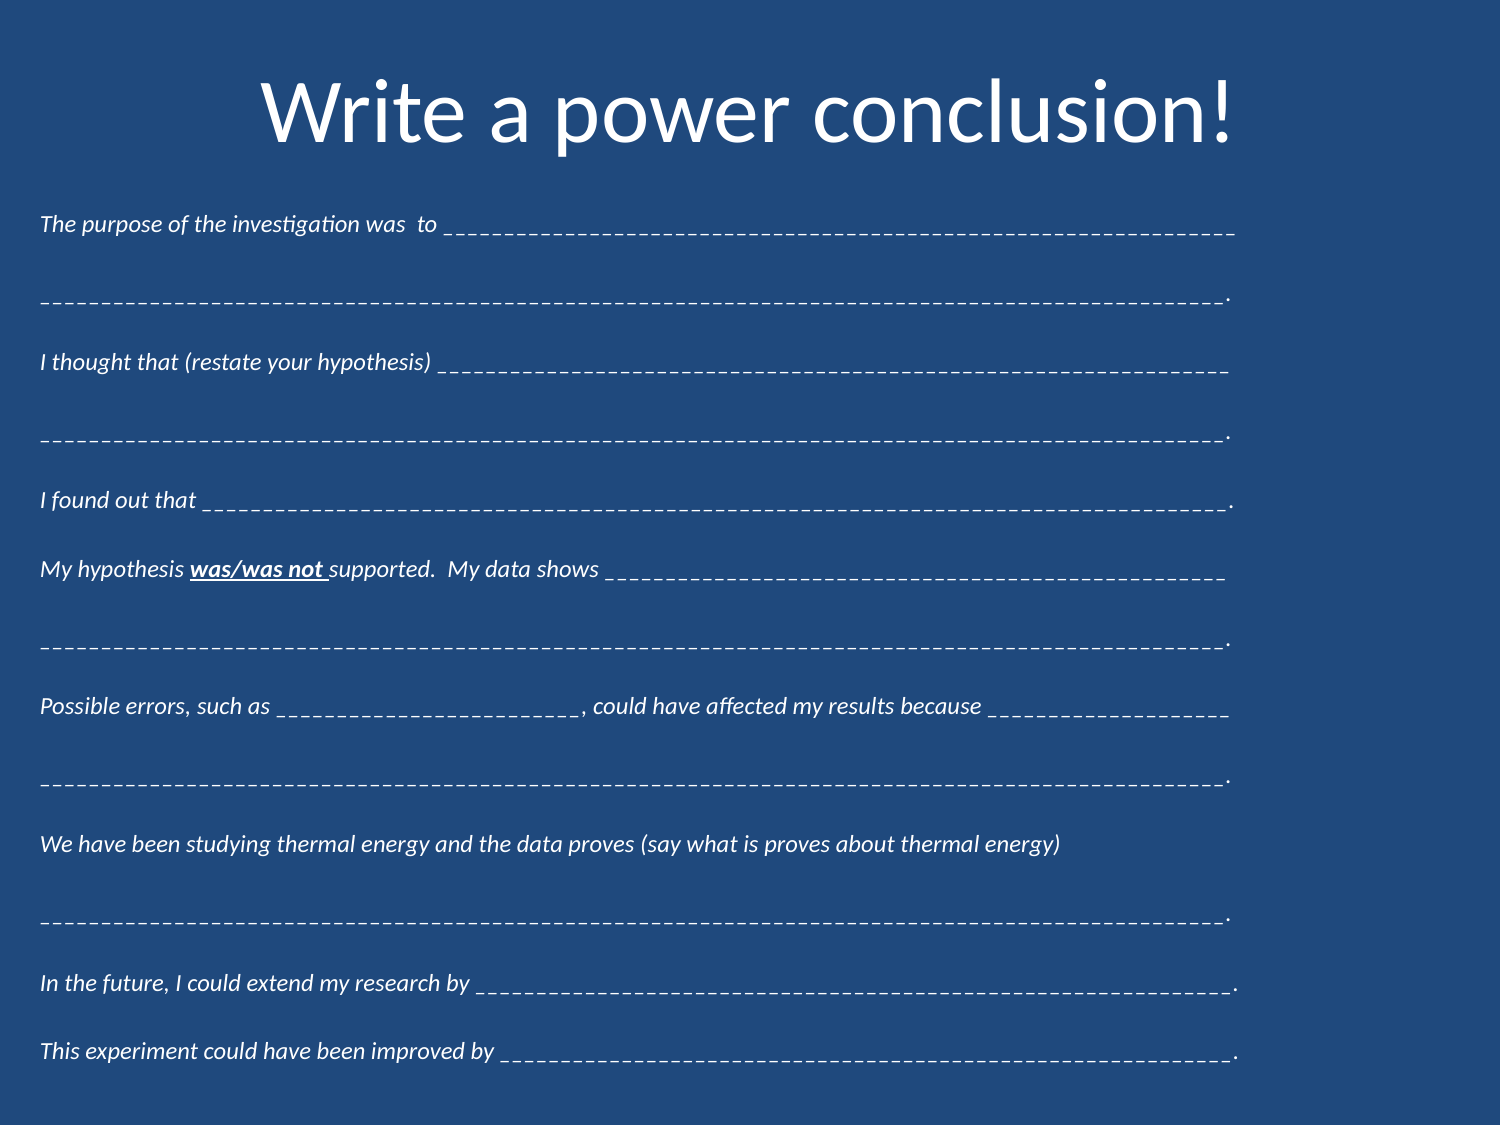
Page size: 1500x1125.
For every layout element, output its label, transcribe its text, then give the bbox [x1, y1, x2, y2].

title Write a power conclusion! [75, 12, 1425, 200]
list The purpose of the investigation was to _________________________________________________________________ _________________________________________________________________________________________________. I thought that (restate your hypothesis) _________________________________________________________________ _________________________________________________________________________________________________. I found out that ____________________________________________________________________________________. My hypothesis was/was not supported. My data shows ___________________________________________________ _________________________________________________________________________________________________. Possible errors, such as _________________________, could have affected my results because ____________________ _________________________________________________________________________________________________. We have been studying thermal energy and the data proves (say what is proves about thermal energy) _________________________________________________________________________________________________. In the future, I could extend my research by ______________________________________________________________. This experiment could have been improved by ____________________________________________________________. [24, 200, 1500, 1075]
